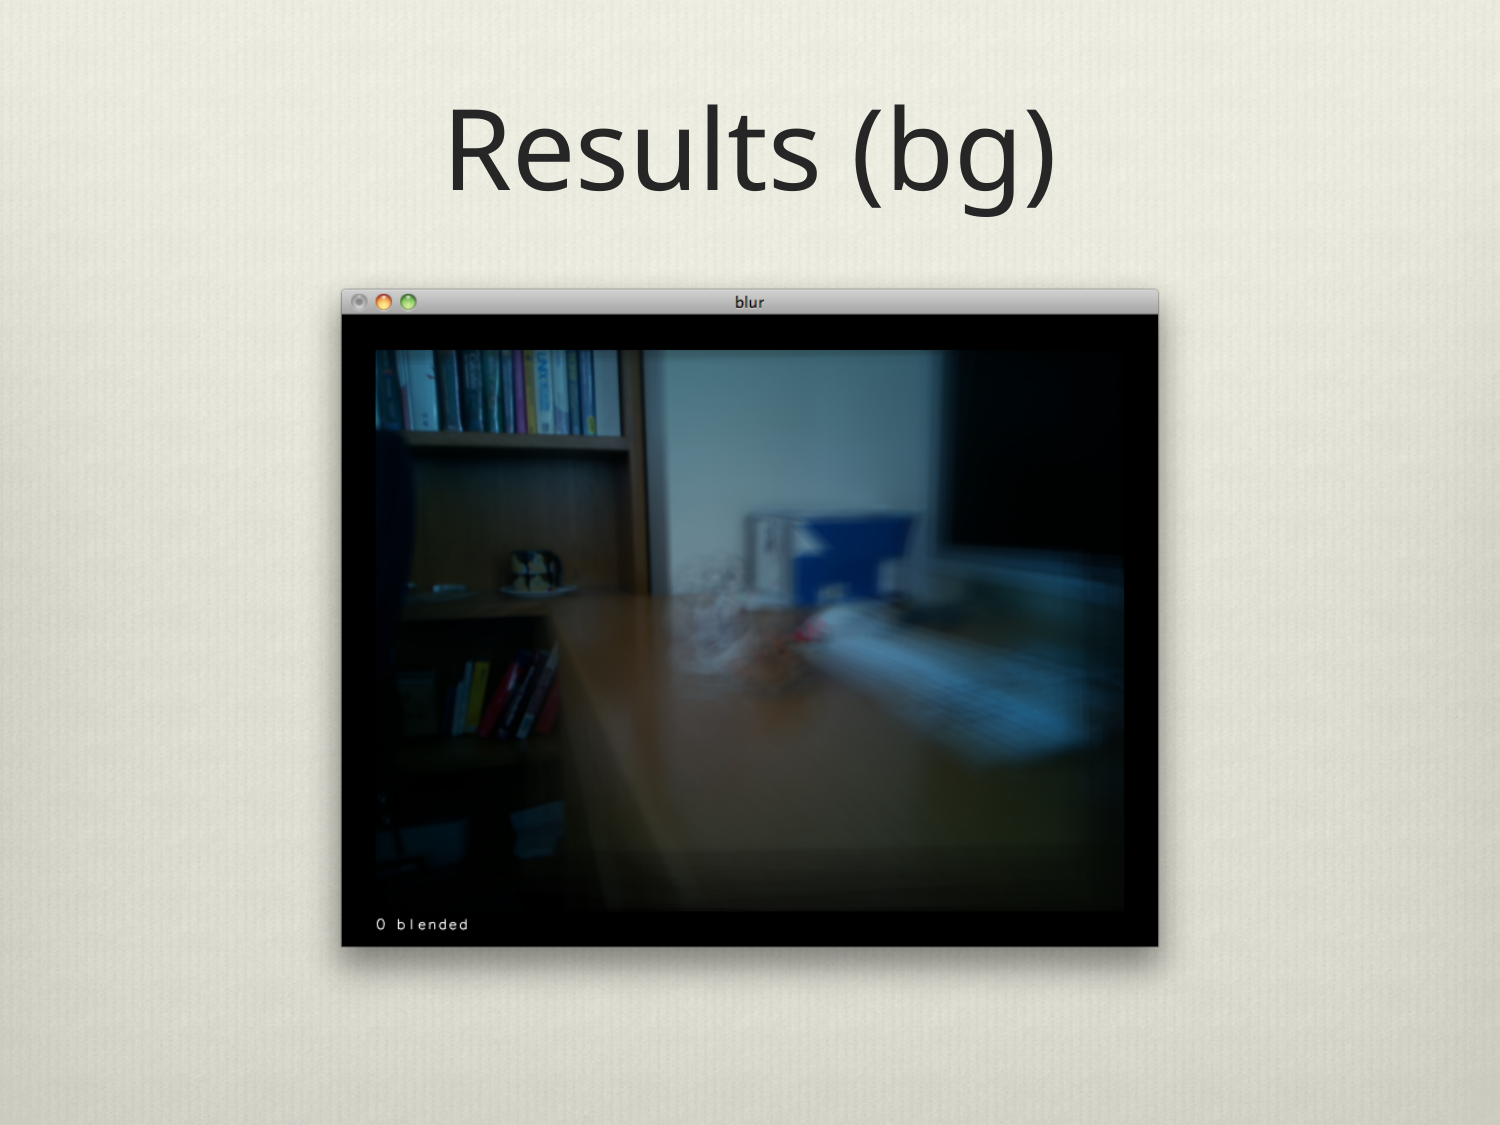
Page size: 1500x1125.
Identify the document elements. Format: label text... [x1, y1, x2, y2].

title Results (bg) [119, 51, 1381, 240]
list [117, 259, 1382, 1012]
